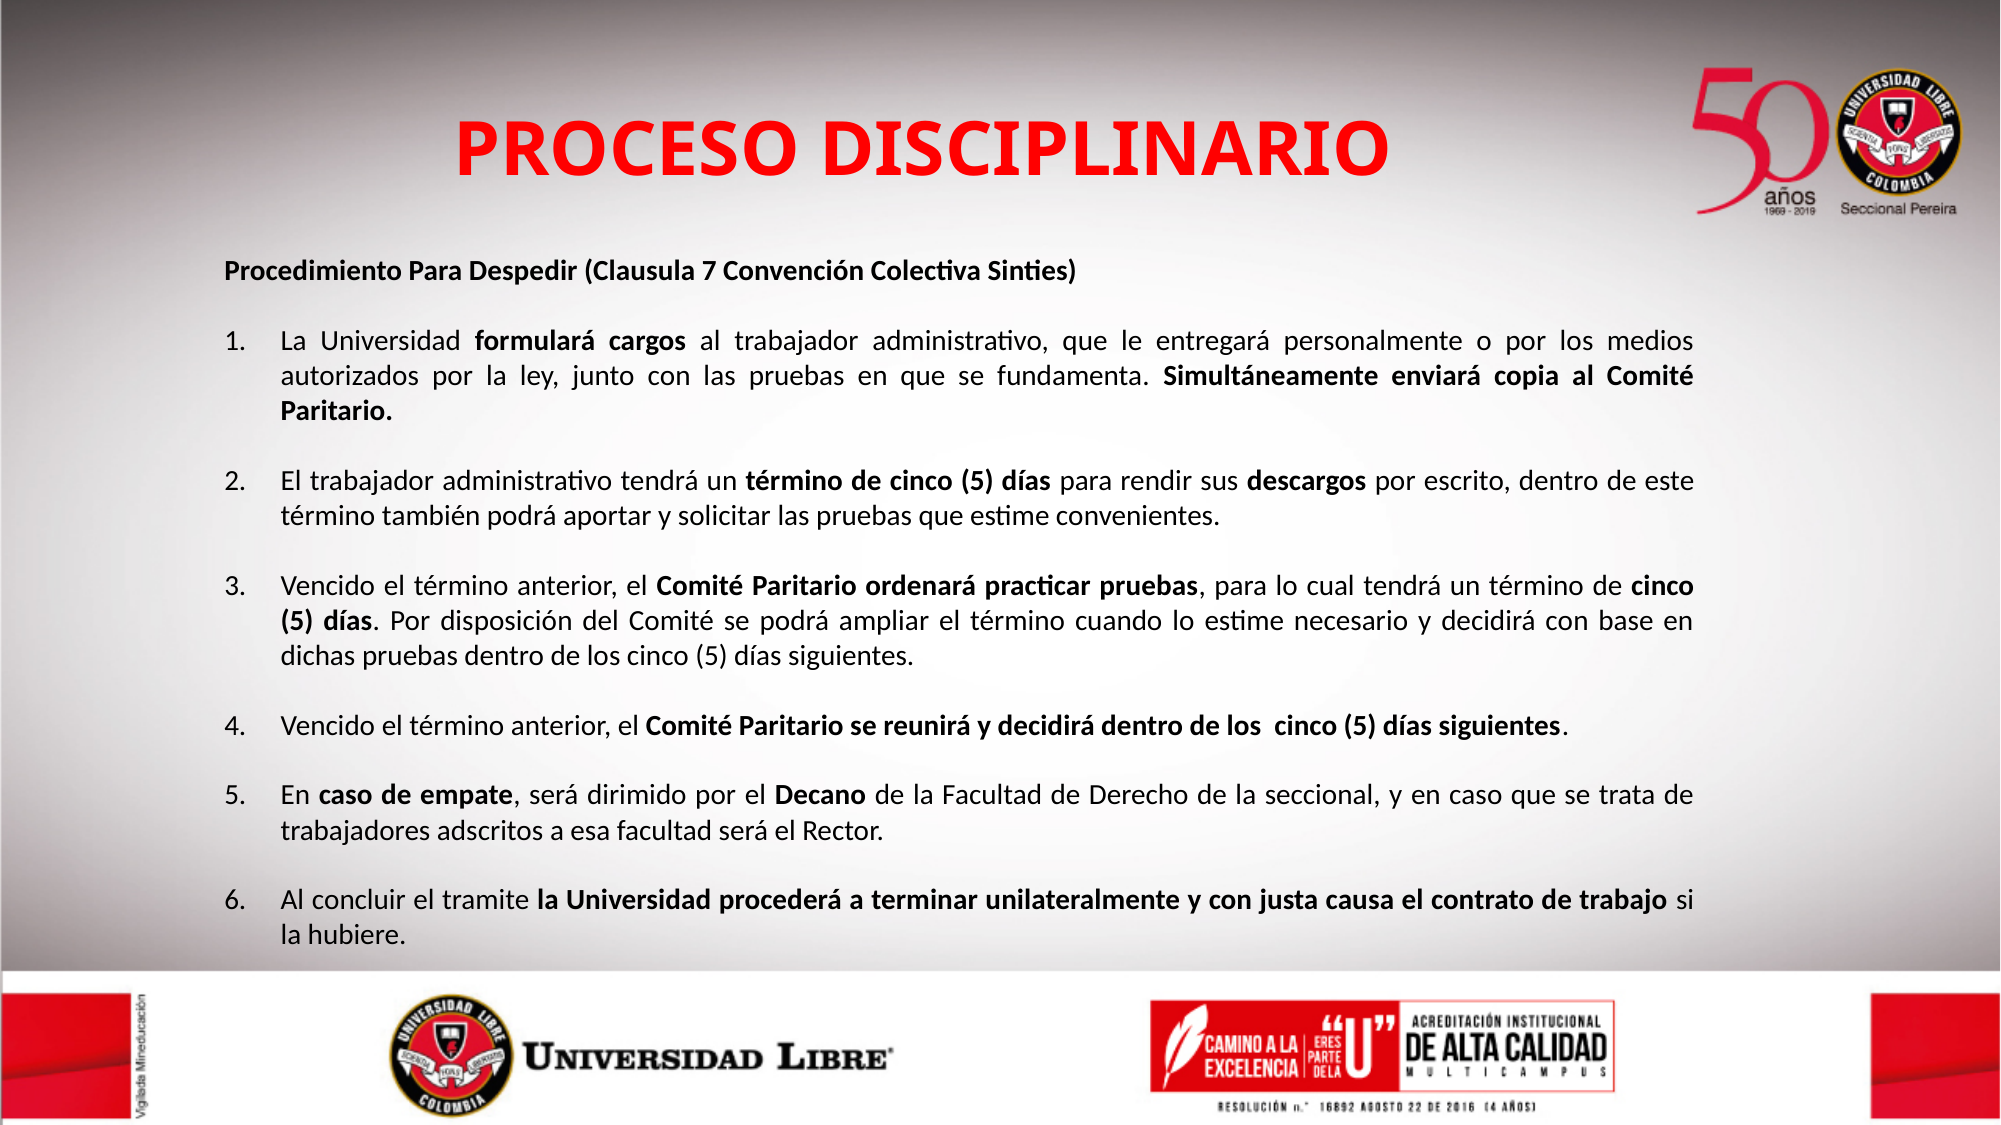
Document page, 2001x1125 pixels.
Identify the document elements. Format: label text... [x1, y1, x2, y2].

picture [0, 0, 2001, 1125]
subtitle Procedimiento Para Despedir (Clausula 7 Convención Colectiva Sinties) La Universidad formulará cargos al trabajador administrativo, que le entregará personalmente o por los medios autorizados por la ley, junto con las pruebas en que se fundamenta. Simultáneamente enviará copia al Comité Paritario. El trabajador administrativo tendrá un término de cinco (5) días para rendir sus descargos por escrito, dentro de este término también podrá aportar y solicitar las pruebas que estime convenientes. Vencido el término anterior, el Comité Paritario ordenará practicar pruebas, para lo cual tendrá un término de cinco (5) días. Por disposición del Comité se podrá ampliar el término cuando lo estime necesario y decidirá con base en dichas pruebas dentro de los cinco (5) días siguientes. Vencido el término anterior, el Comité Paritario se reunirá y decidirá dentro de los cinco (5) días siguientes. En caso de empate, será dirimido por el Decano de la Facultad de Derecho de la seccional, y en caso que se trata de trabajadores adscritos a esa facultad será el Rector. Al concluir el tramite la Universidad procederá a terminar unilateralmente y con justa causa el contrato de trabajo si la hubiere. [209, 243, 1710, 973]
title PROCESO DISCIPLINARIO [172, 59, 1673, 200]
